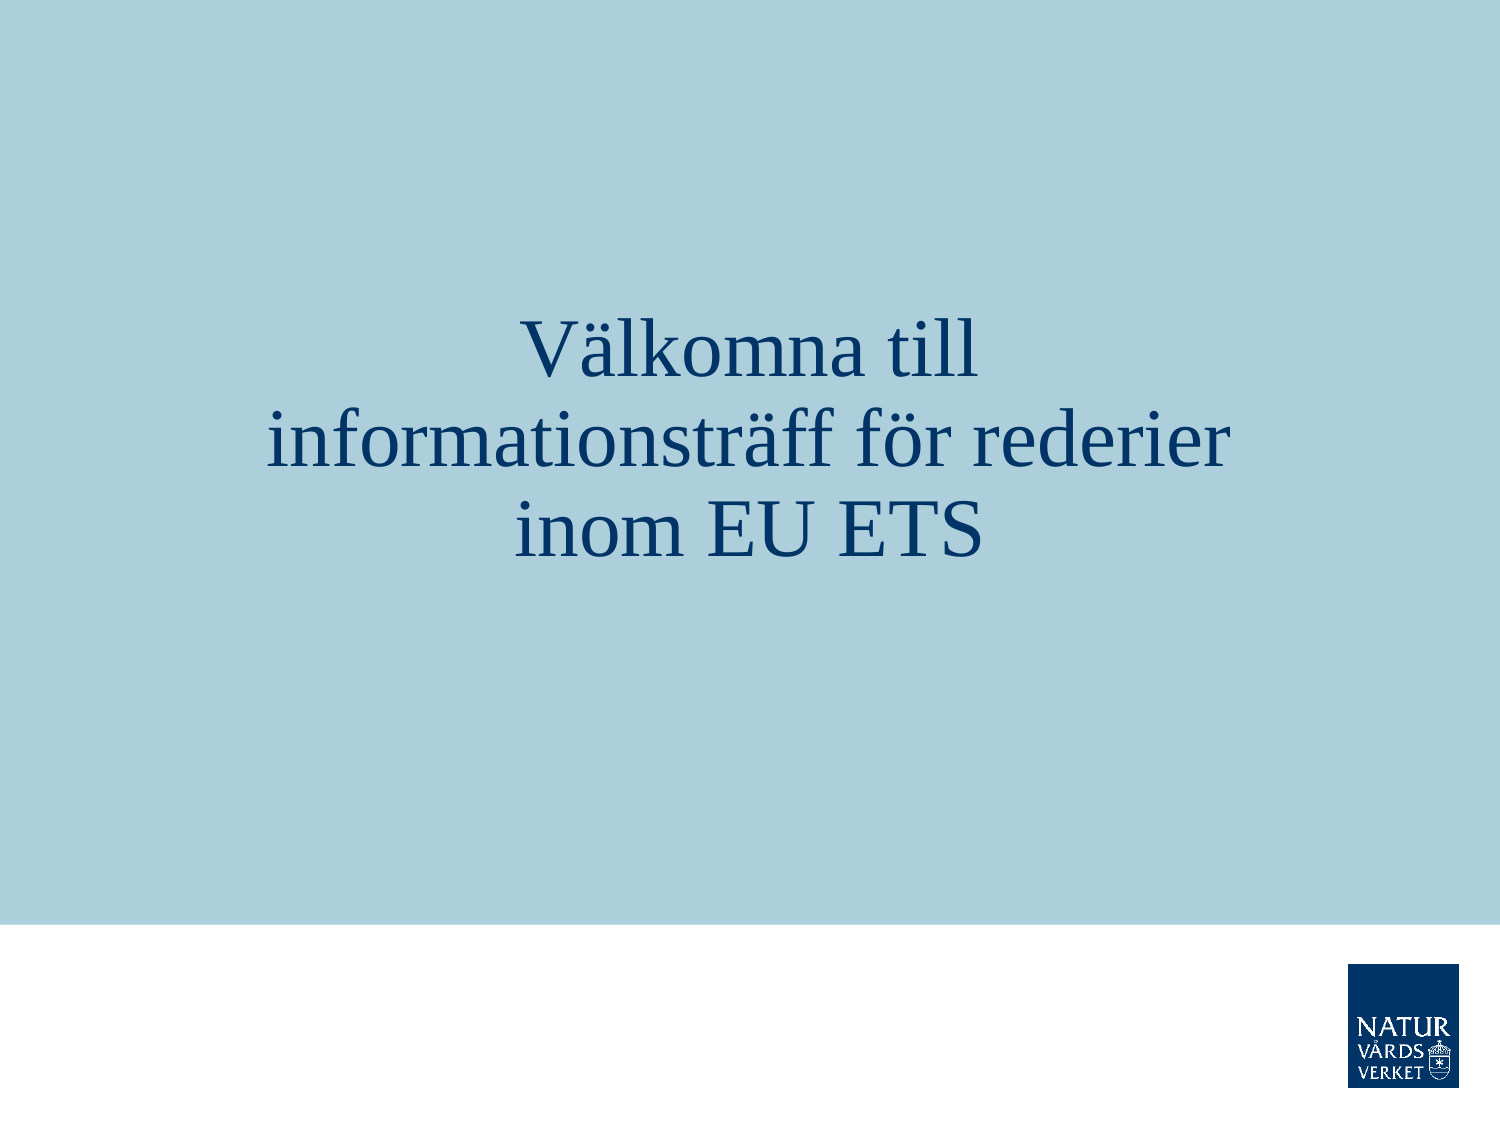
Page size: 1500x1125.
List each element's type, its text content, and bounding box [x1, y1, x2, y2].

title Välkomna till informationsträff för rederier inom EU ETS [244, 296, 1256, 628]
picture [1348, 964, 1459, 1088]
